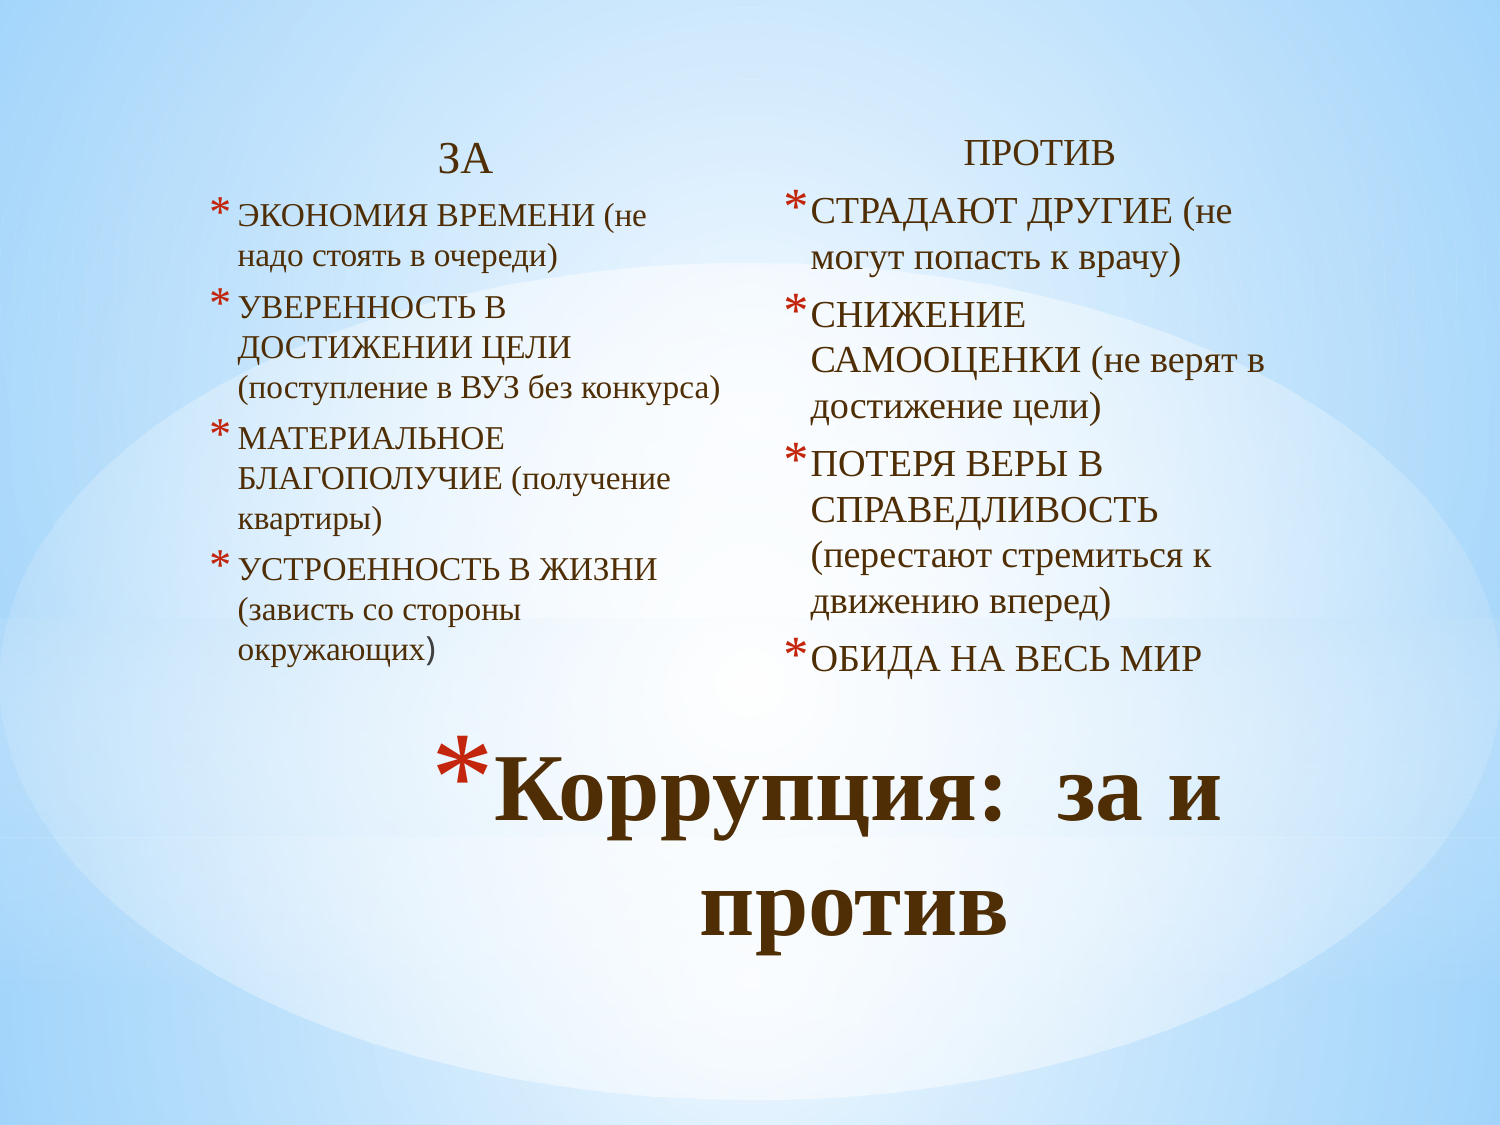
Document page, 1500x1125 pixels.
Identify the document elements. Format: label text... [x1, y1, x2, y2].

title Коррупция: за и против [294, 717, 1363, 905]
list ЗА ЭКОНОМИЯ ВРЕМЕНИ (не надо стоять в очереди) УВЕРЕННОСТЬ В ДОСТИЖЕНИИ ЦЕЛИ (поступление в ВУЗ без конкурса) МАТЕРИАЛЬНОЕ БЛАГОПОЛУЧИЕ (получение квартиры) УСТРОЕННОСТЬ В ЖИЗНИ (зависть со стороны окружающих) [187, 120, 737, 690]
list ПРОТИВ СТРАДАЮТ ДРУГИЕ (не могут попасть к врачу) СНИЖЕНИЕ САМООЦЕНКИ (не верят в достижение цели) ПОТЕРЯ ВЕРЫ В СПРАВЕДЛИВОСТЬ (перестают стремиться к движению вперед) ОБИДА НА ВЕСЬ МИР [761, 120, 1311, 690]
